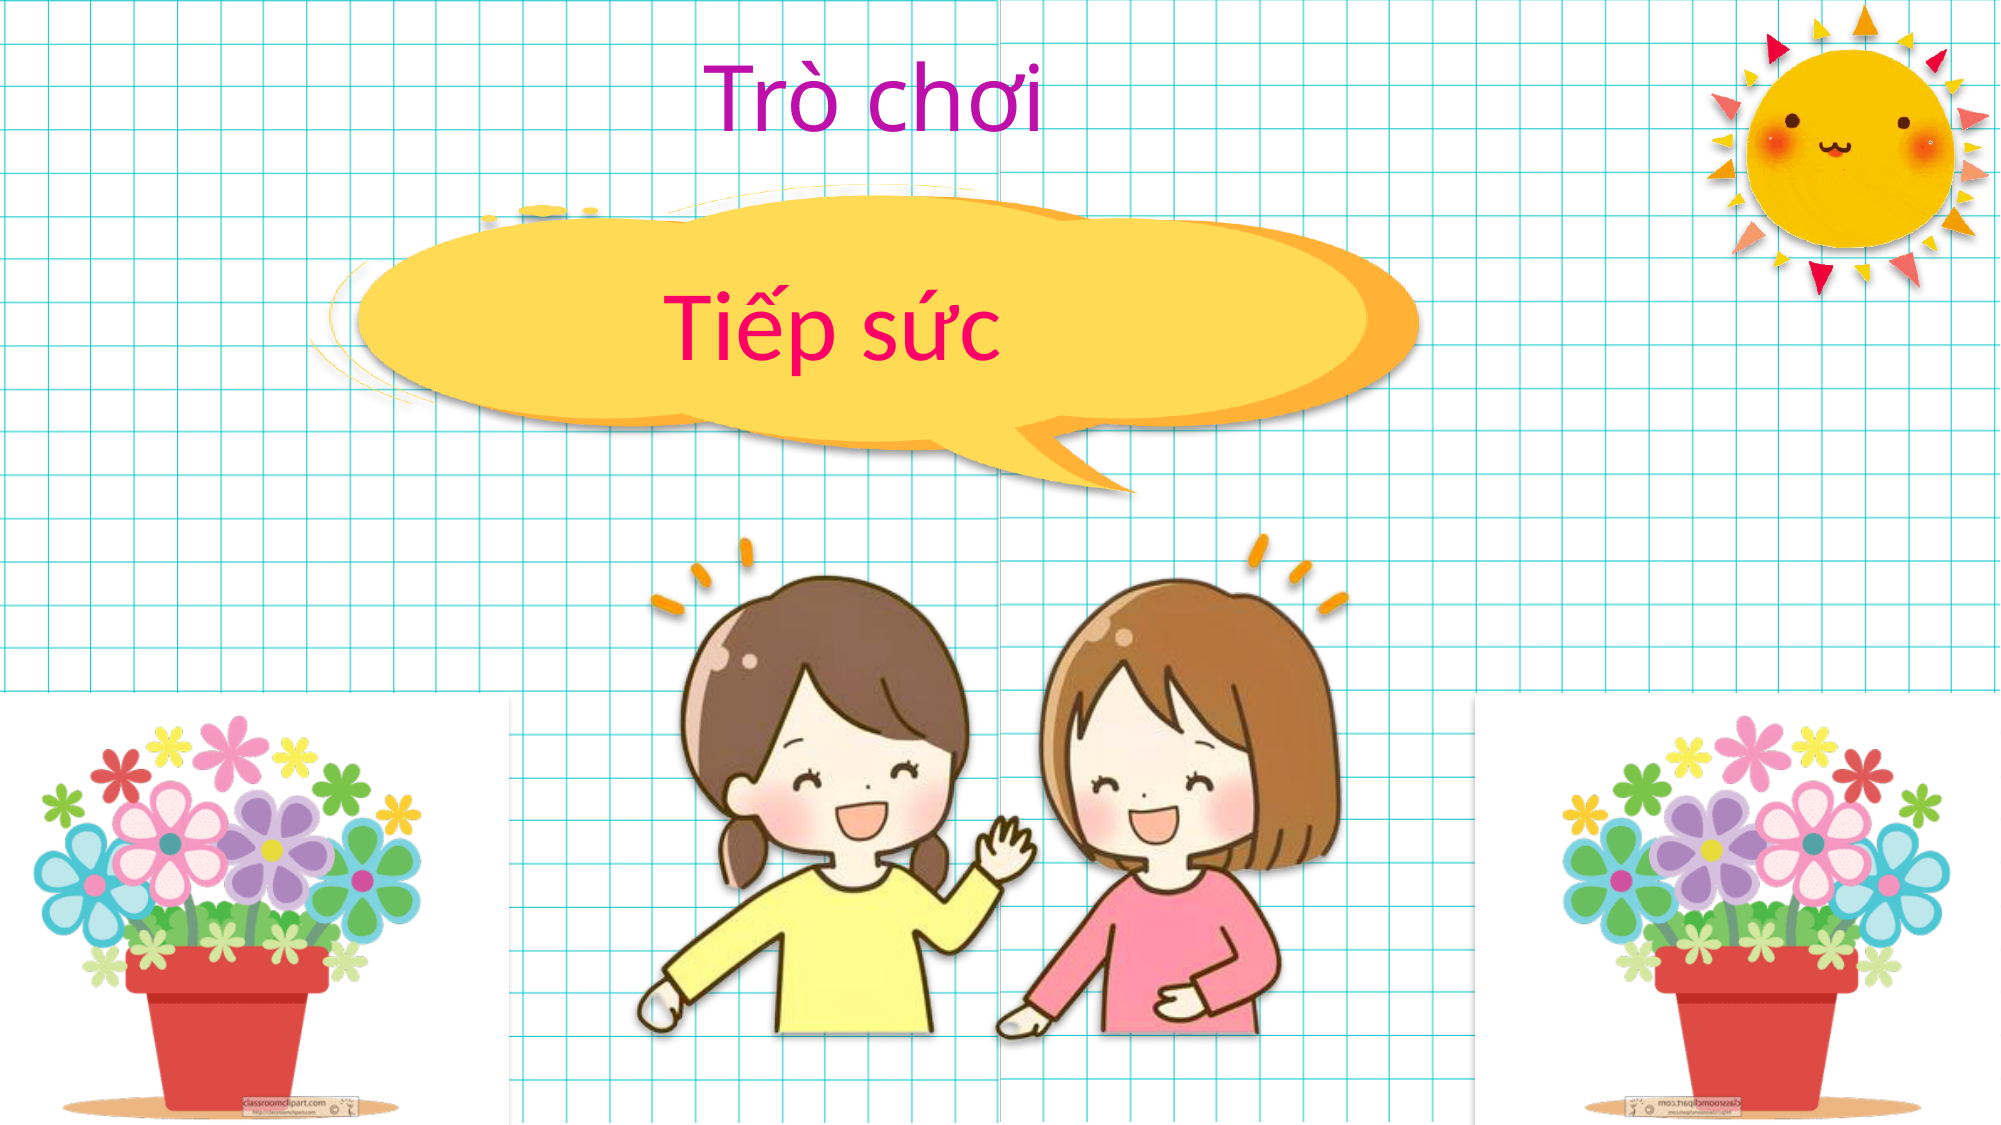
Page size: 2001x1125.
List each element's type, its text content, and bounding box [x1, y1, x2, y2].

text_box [285, 180, 1494, 508]
picture [0, 0, 2001, 1125]
text_box Trò chơi [324, 32, 1427, 158]
